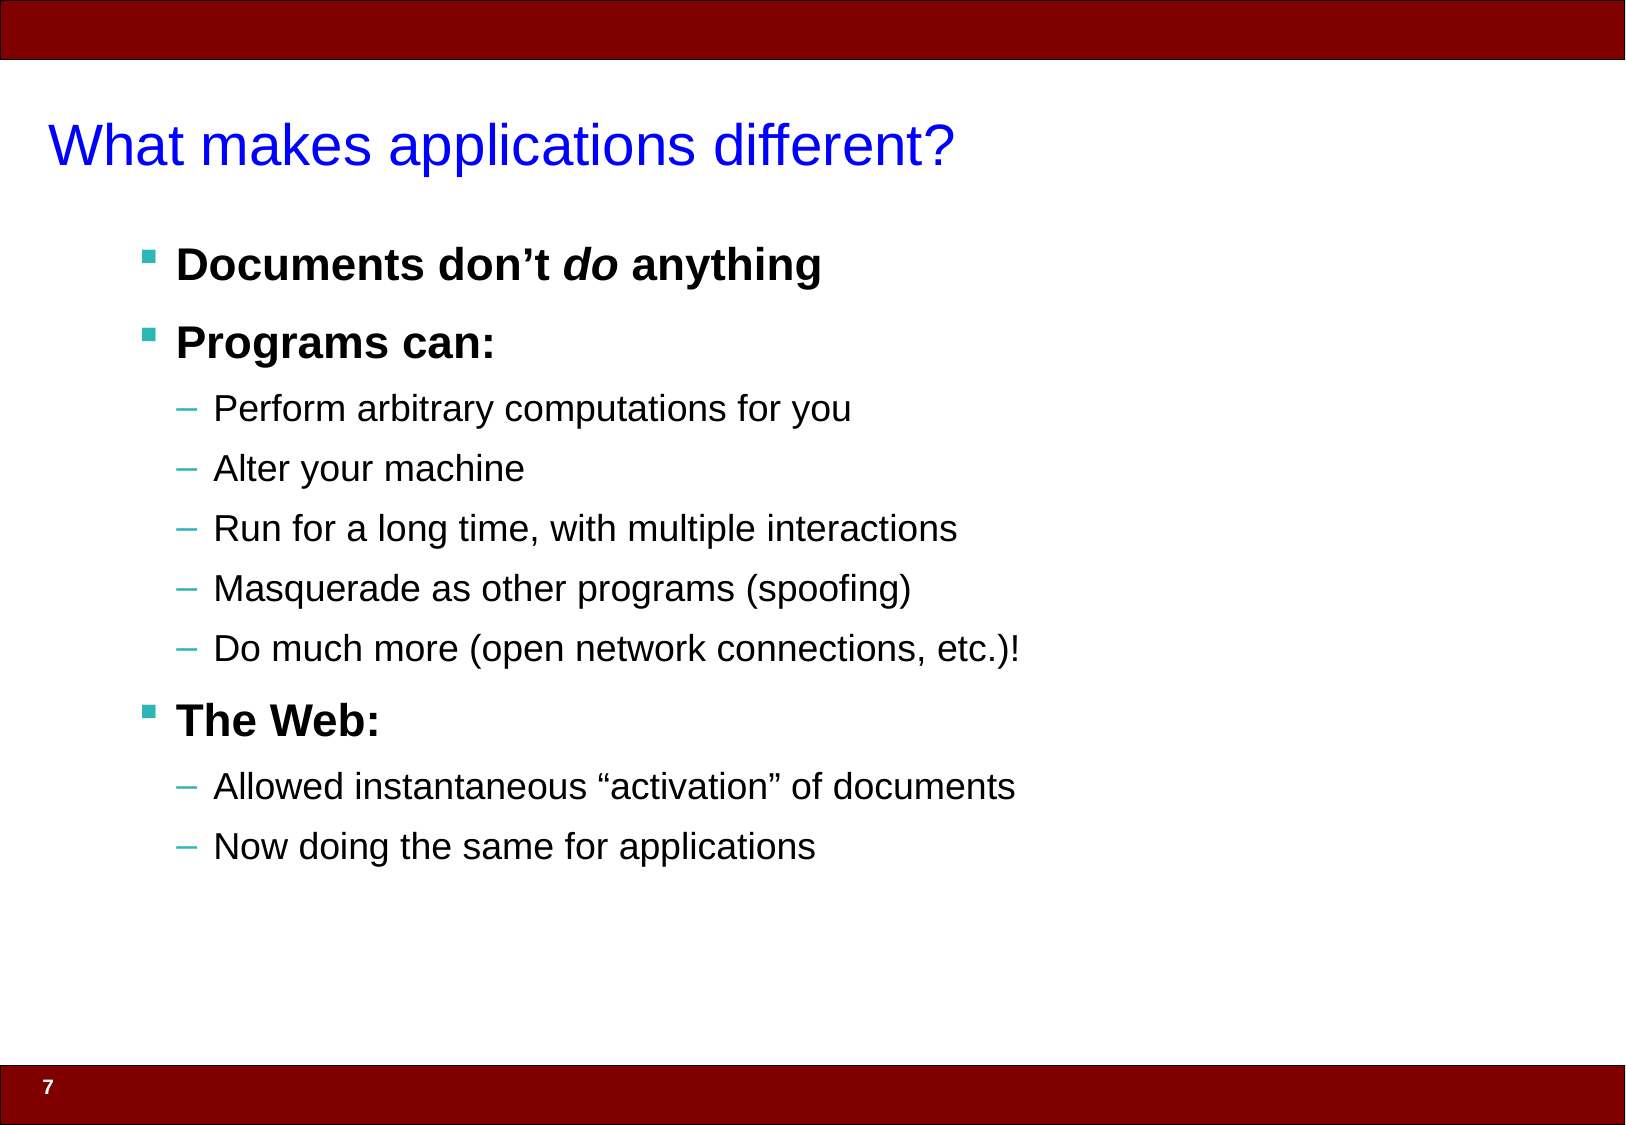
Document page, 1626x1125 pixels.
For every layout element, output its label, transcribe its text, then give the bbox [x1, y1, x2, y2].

slide_number 7 [27, 1066, 207, 1119]
list Documents don’t do anything Programs can: Perform arbitrary computations for you Alter your machine Run for a long time, with multiple interactions Masquerade as other programs (spoofing) Do much more (open network connections, etc.)! The Web: Allowed instantaneous “activation” of documents Now doing the same for applications [123, 227, 1506, 997]
title What makes applications different? [33, 103, 1499, 186]
